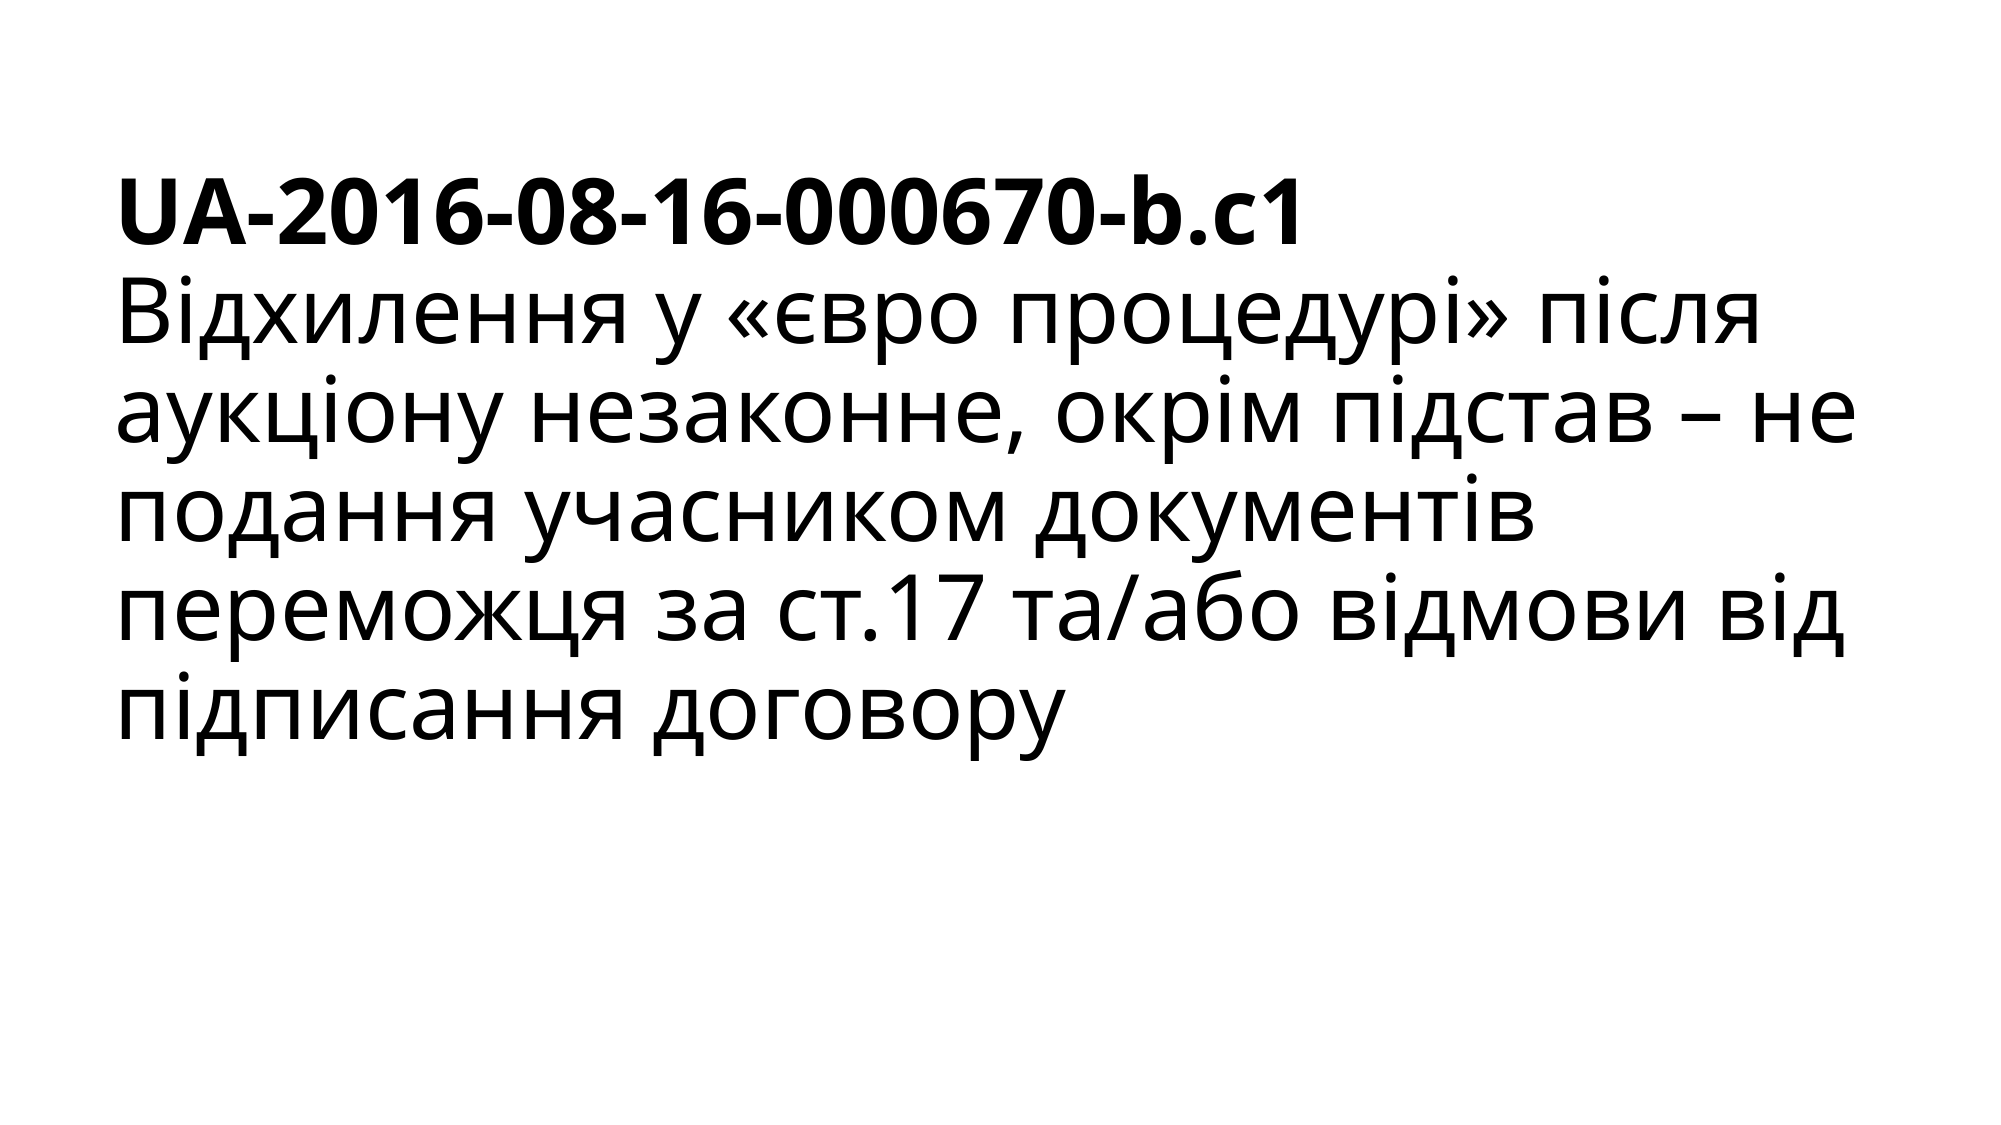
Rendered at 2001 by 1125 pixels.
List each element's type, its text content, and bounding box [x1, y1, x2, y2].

list [99, 444, 1900, 1041]
title UA-2016-08-16-000670-b.c1 Відхилення у «євро процедурі» після аукціону незаконне, окрім підстав – не подання учасником документів переможця за ст.17 та/або відмови від підписання договору [99, 101, 1900, 444]
